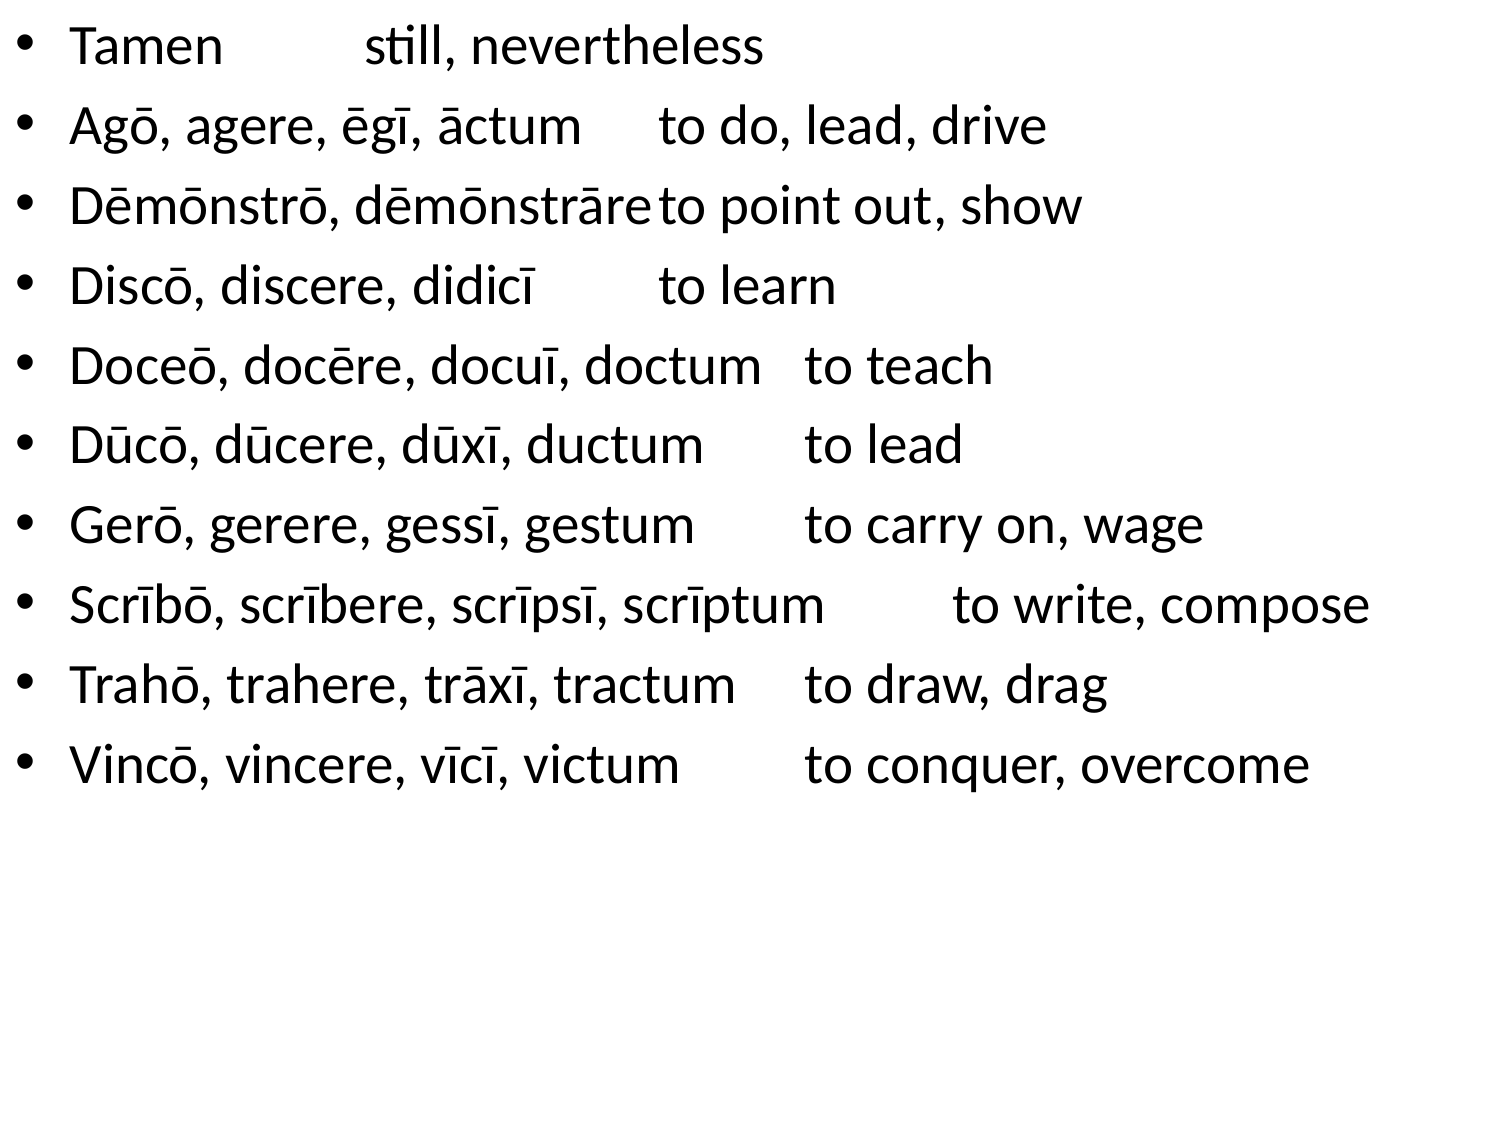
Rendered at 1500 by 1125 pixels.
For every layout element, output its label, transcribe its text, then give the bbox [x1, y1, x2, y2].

list Tamen still, nevertheless Agō, agere, ēgī, āctum to do, lead, drive Dēmōnstrō, dēmōnstrāre to point out, show Discō, discere, didicī to learn Doceō, docēre, docuī, doctum to teach Dūcō, dūcere, dūxī, ductum to lead Gerō, gerere, gessī, gestum to carry on, wage Scrībō, scrībere, scrīpsī, scrīptum to write, compose Trahō, trahere, trāxī, tractum to draw, drag Vincō, vincere, vīcī, victum to conquer, overcome [0, 0, 1500, 1125]
